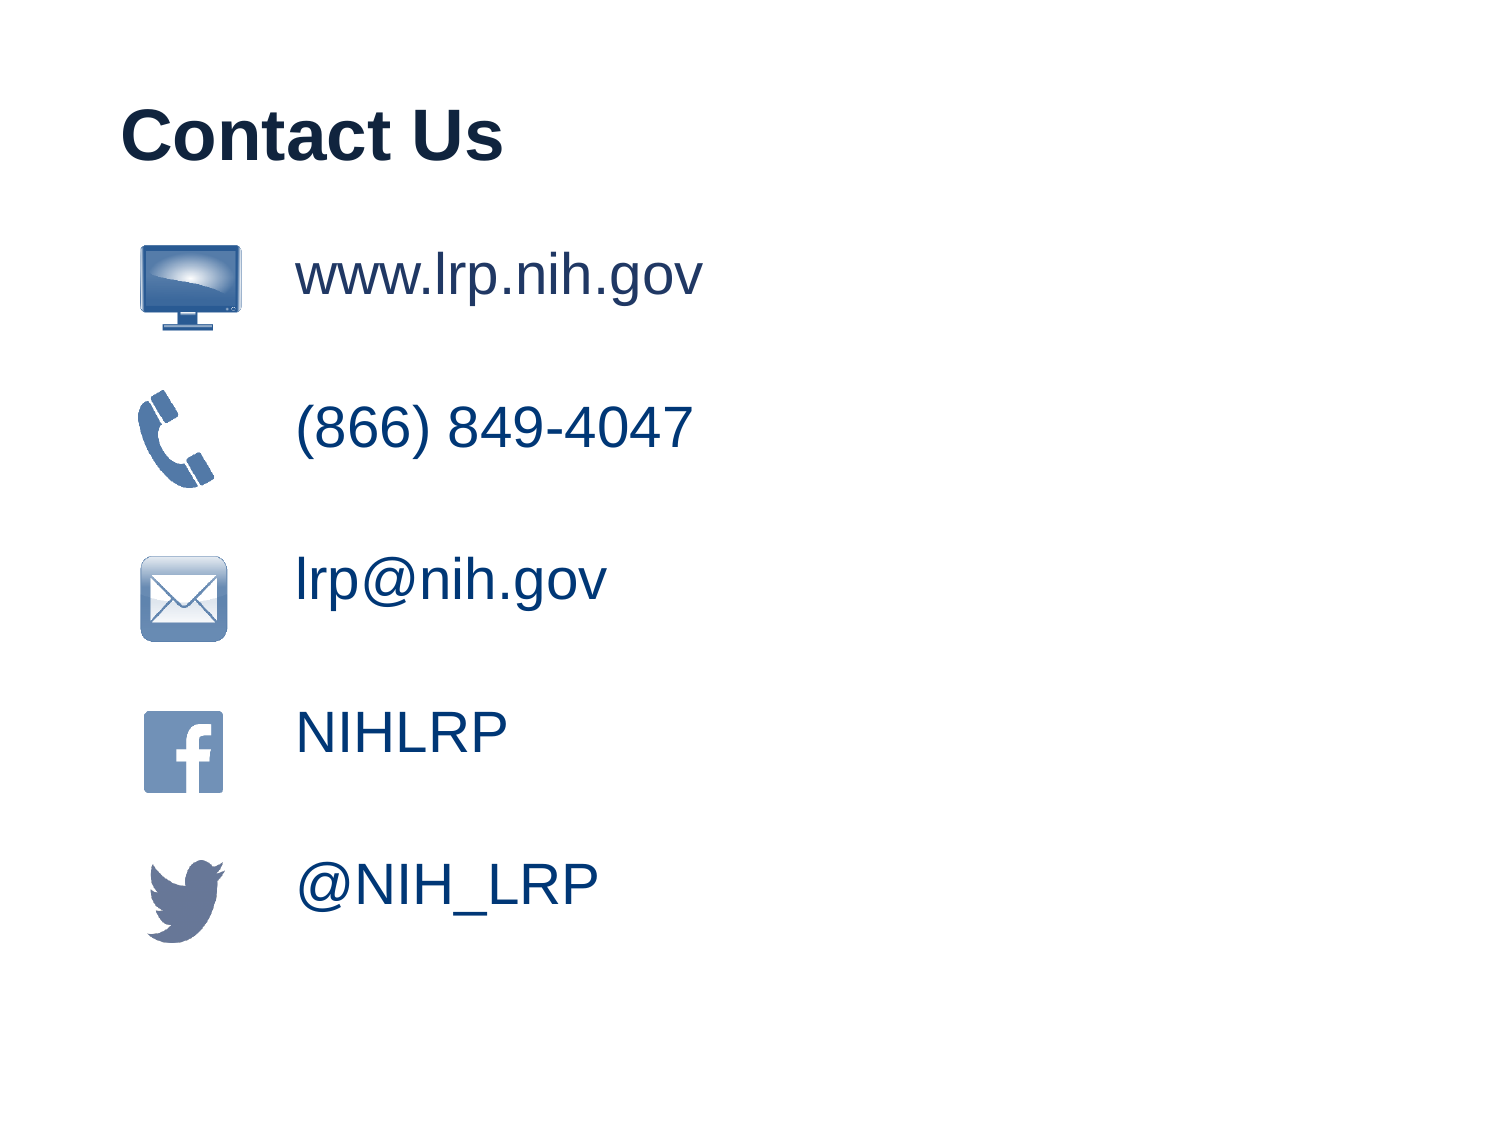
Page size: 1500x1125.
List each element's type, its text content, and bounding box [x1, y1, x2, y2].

text_box www.lrp.nih.gov (866) 849-4047 lrp@nih.gov NIHLRP @NIH_LRP [112, 277, 750, 949]
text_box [137, 233, 242, 943]
title Contact Us [67, 59, 1362, 277]
